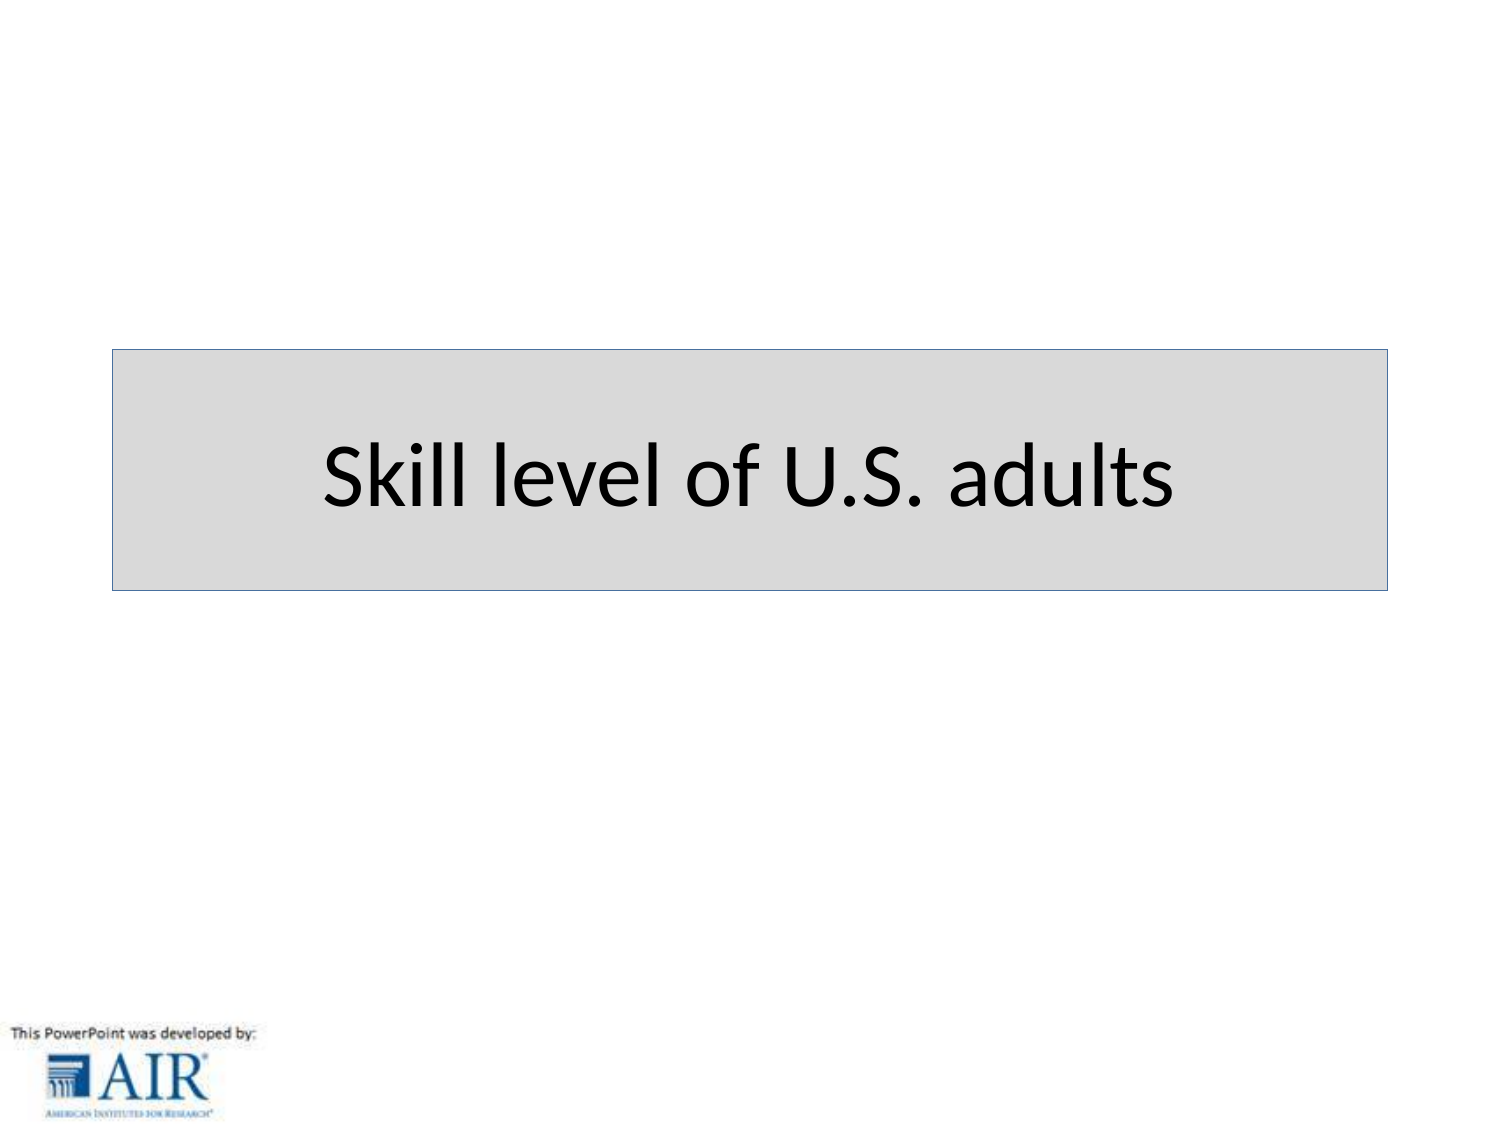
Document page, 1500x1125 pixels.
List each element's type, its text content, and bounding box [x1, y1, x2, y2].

text_box Skill level of U.S. adults [112, 349, 1388, 591]
picture [0, 1008, 269, 1125]
